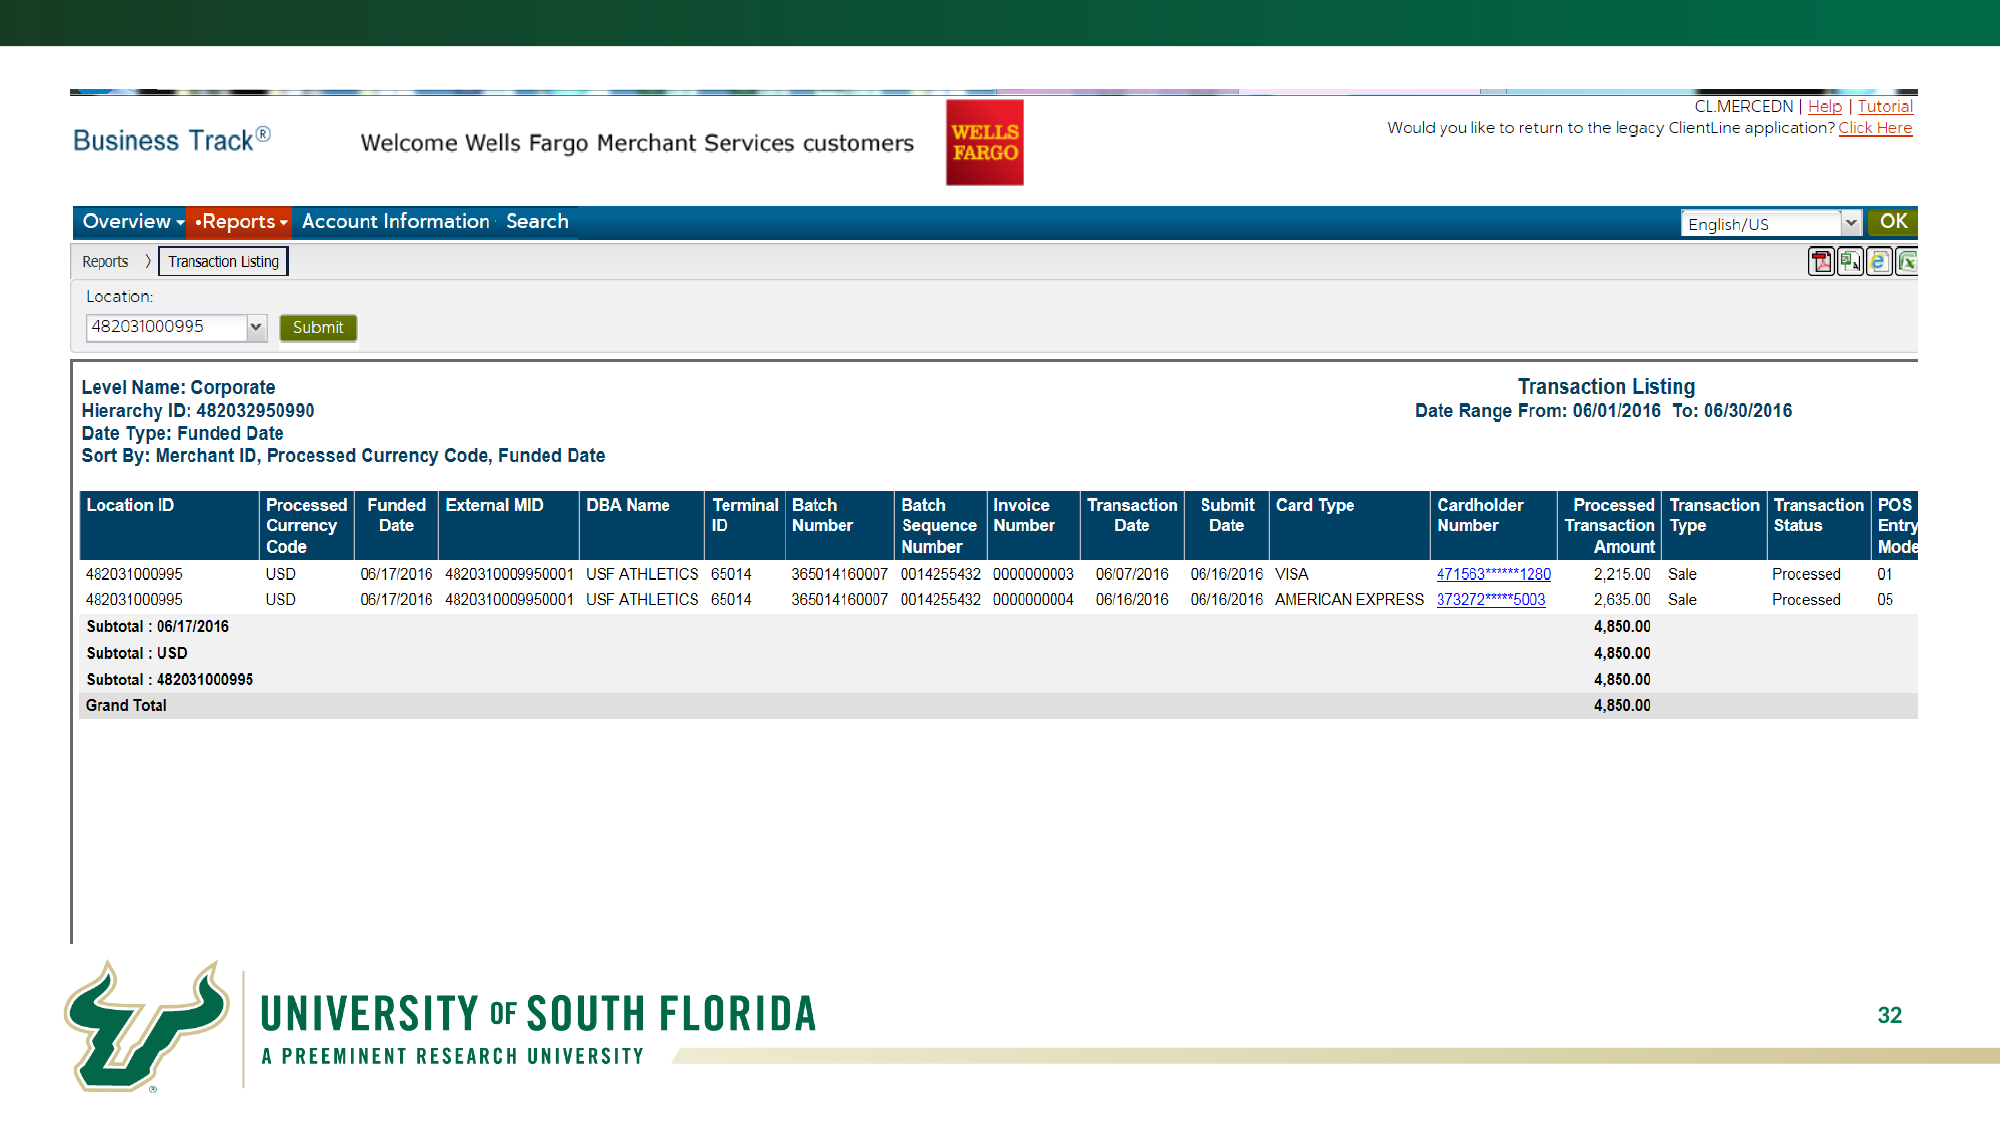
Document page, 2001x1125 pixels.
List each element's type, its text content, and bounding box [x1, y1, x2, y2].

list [70, 89, 1918, 944]
slide_number 32 [1778, 991, 1918, 1036]
picture [0, 0, 2000, 1125]
